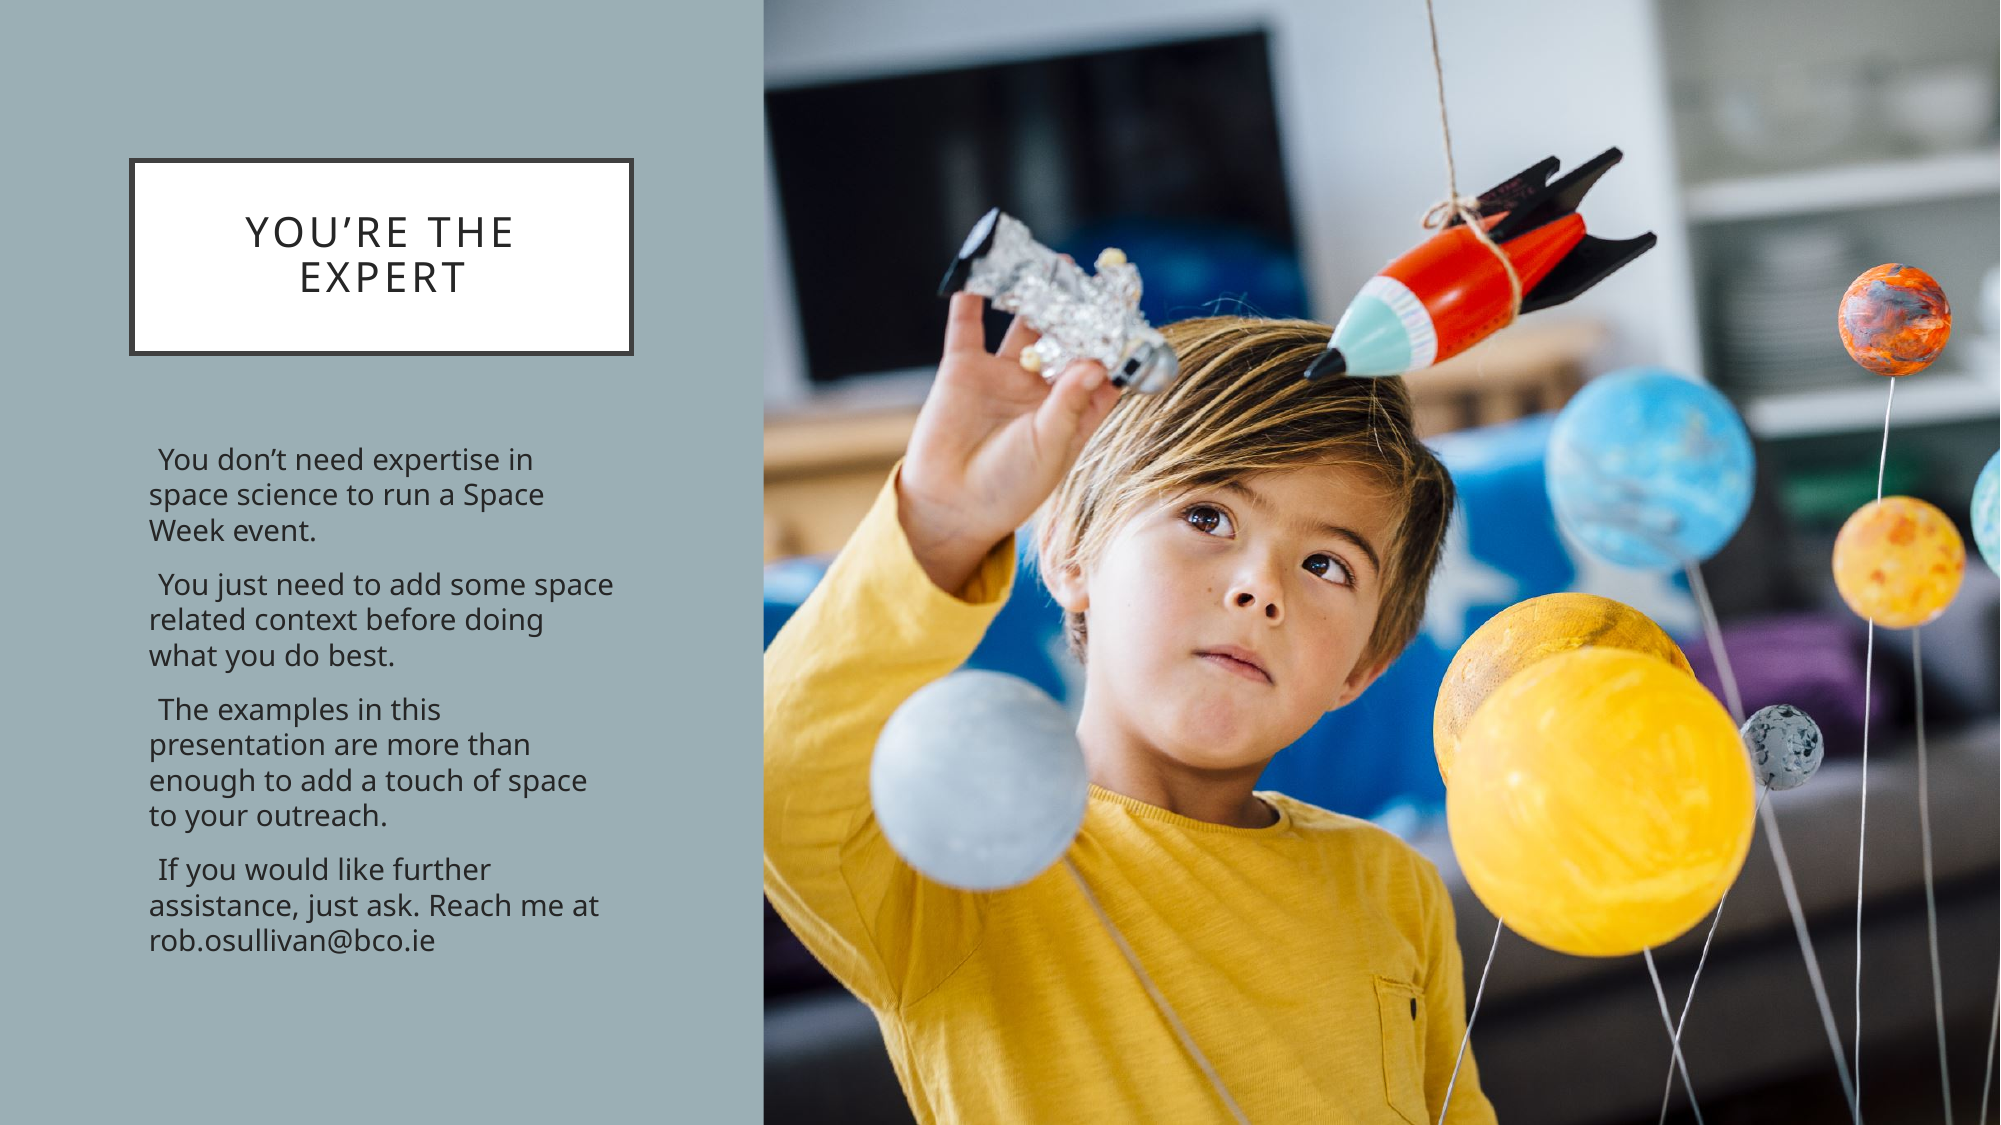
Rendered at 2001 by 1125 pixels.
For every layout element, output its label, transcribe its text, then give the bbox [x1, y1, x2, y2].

title You’re The Expert [129, 158, 634, 356]
list You don’t need expertise in space science to run a Space Week event. You just need to add some space related context before doing what you do best. The examples in this presentation are more than enough to add a touch of space to your outreach. If you would like further assistance, just ask. Reach me at rob.osullivan@bco.ie [131, 433, 632, 968]
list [763, 0, 2000, 1125]
